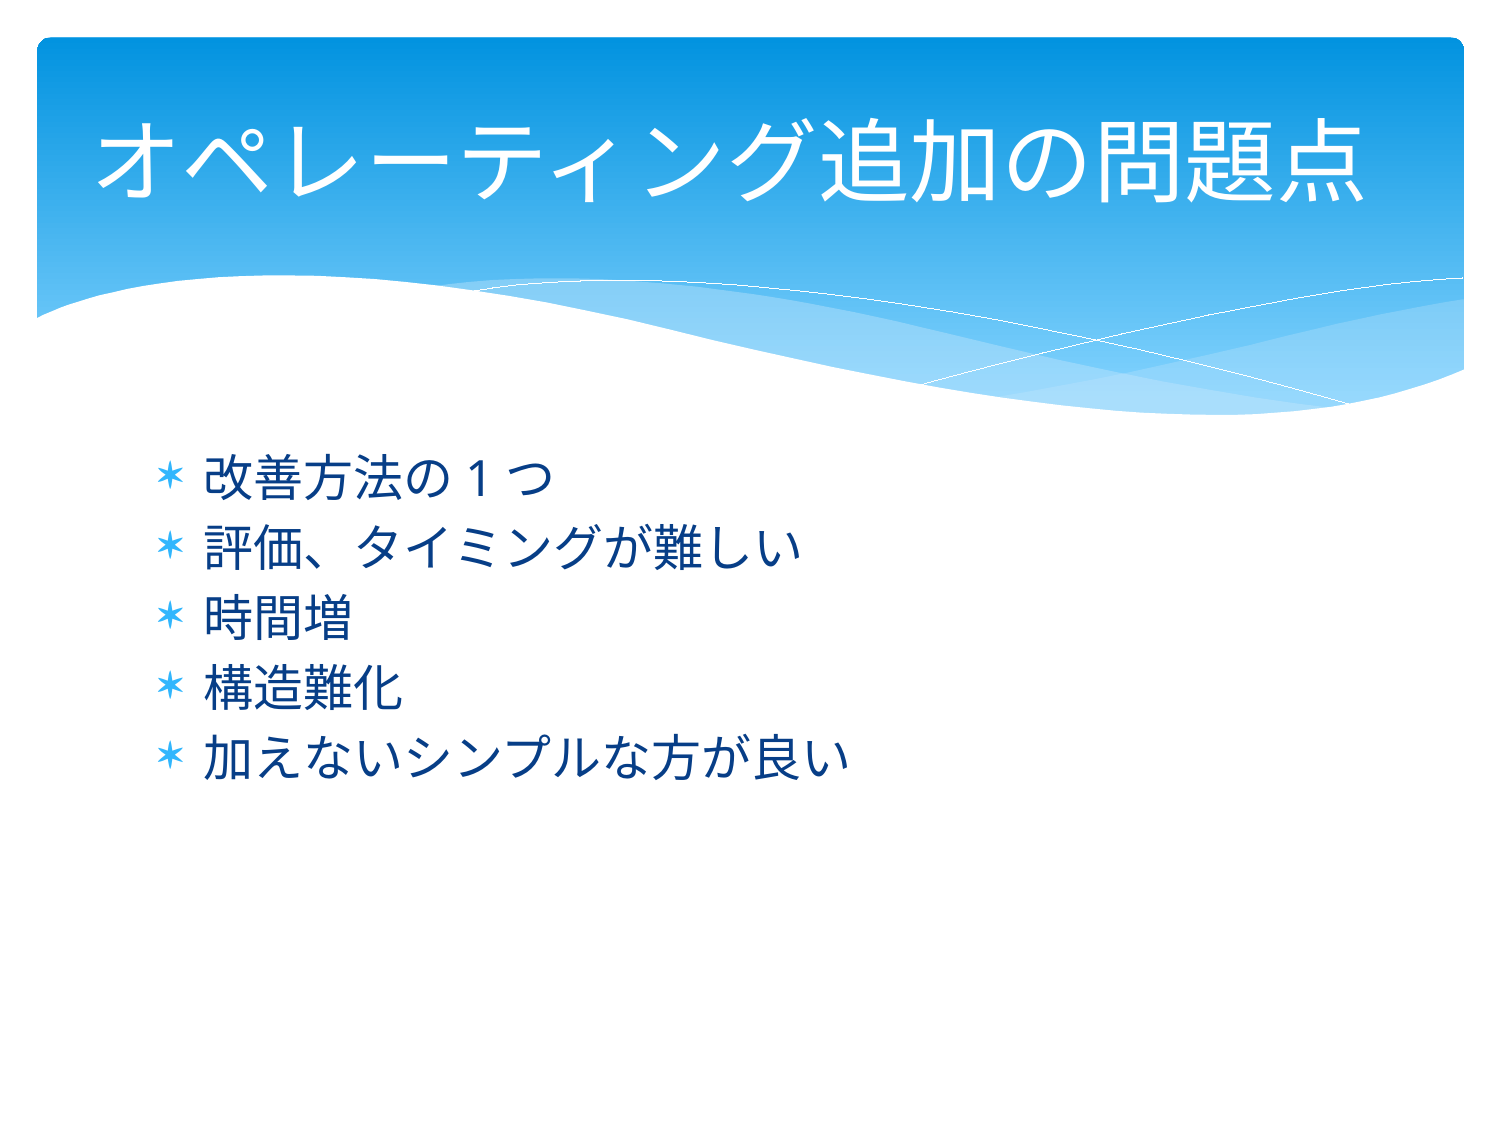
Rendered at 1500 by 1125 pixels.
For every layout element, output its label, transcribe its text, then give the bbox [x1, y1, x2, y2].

list 改善方法の1つ 評価、タイミングが難しい 時間増 構造難化 加えないシンプルな方が良い [143, 438, 1359, 1005]
title オペレーティング追加の問題点 [75, 55, 1425, 261]
